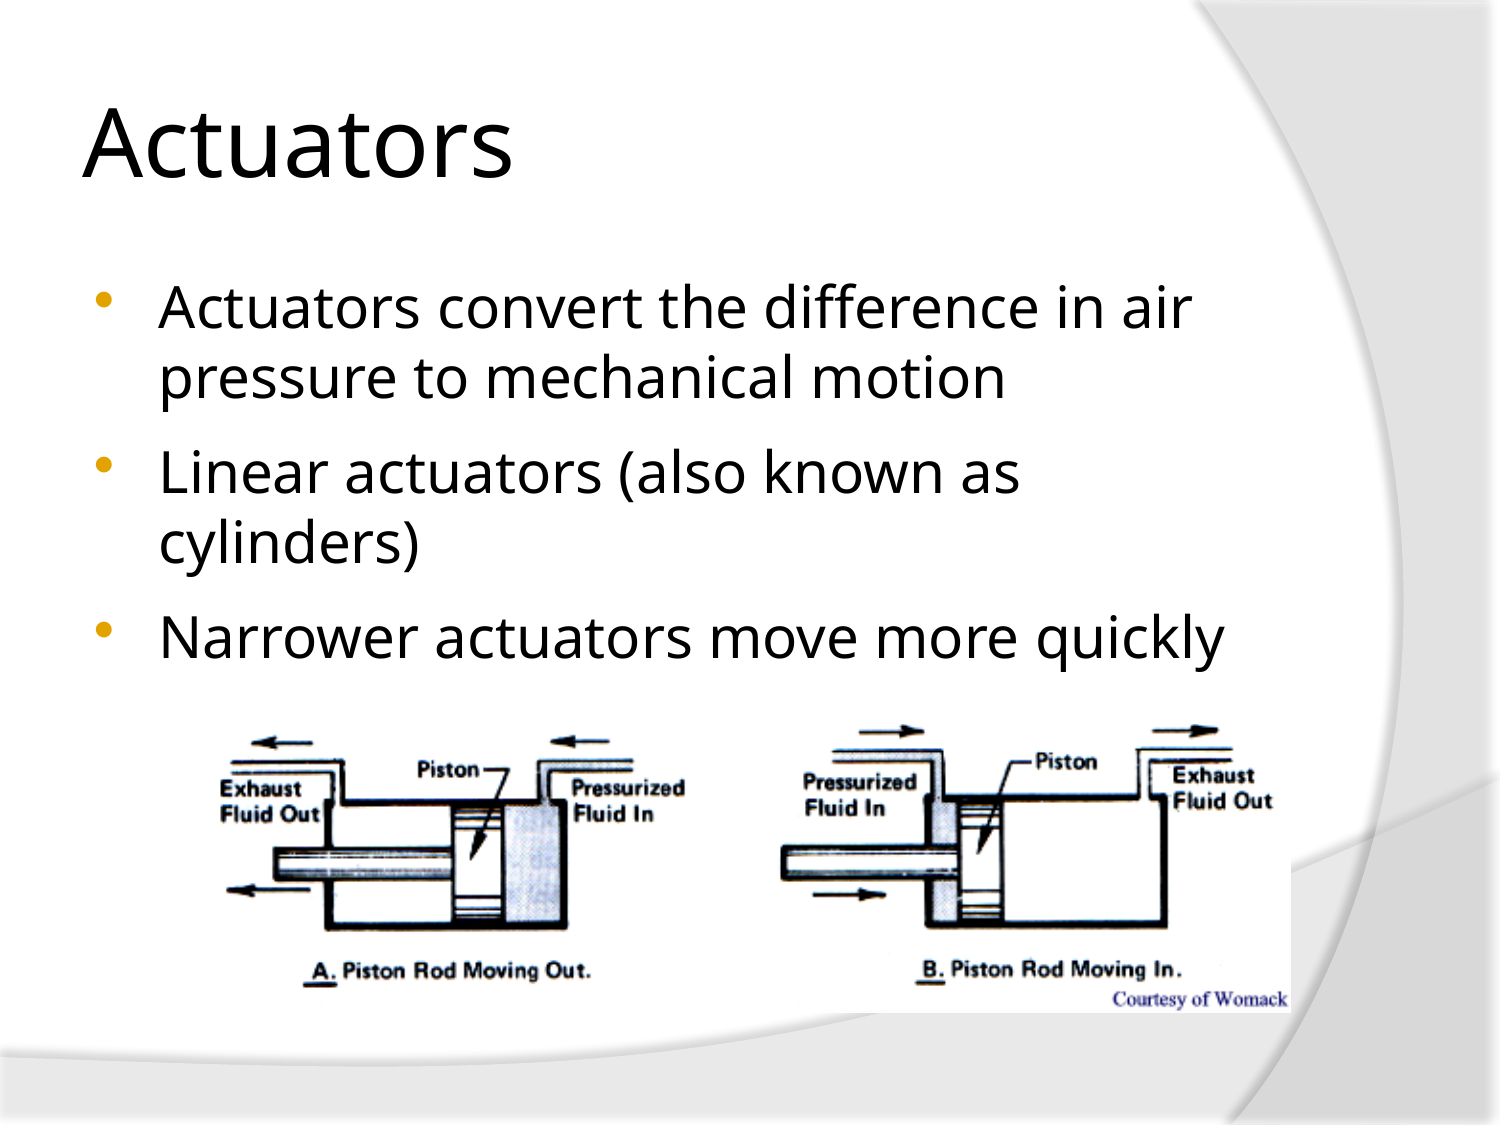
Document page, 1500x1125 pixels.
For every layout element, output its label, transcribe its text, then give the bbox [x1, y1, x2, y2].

picture [199, 724, 1291, 1013]
title Actuators [74, 44, 1301, 233]
list Actuators convert the difference in air pressure to mechanical motion Linear actuators (also known as cylinders) Narrower actuators move more quickly [74, 262, 1301, 651]
